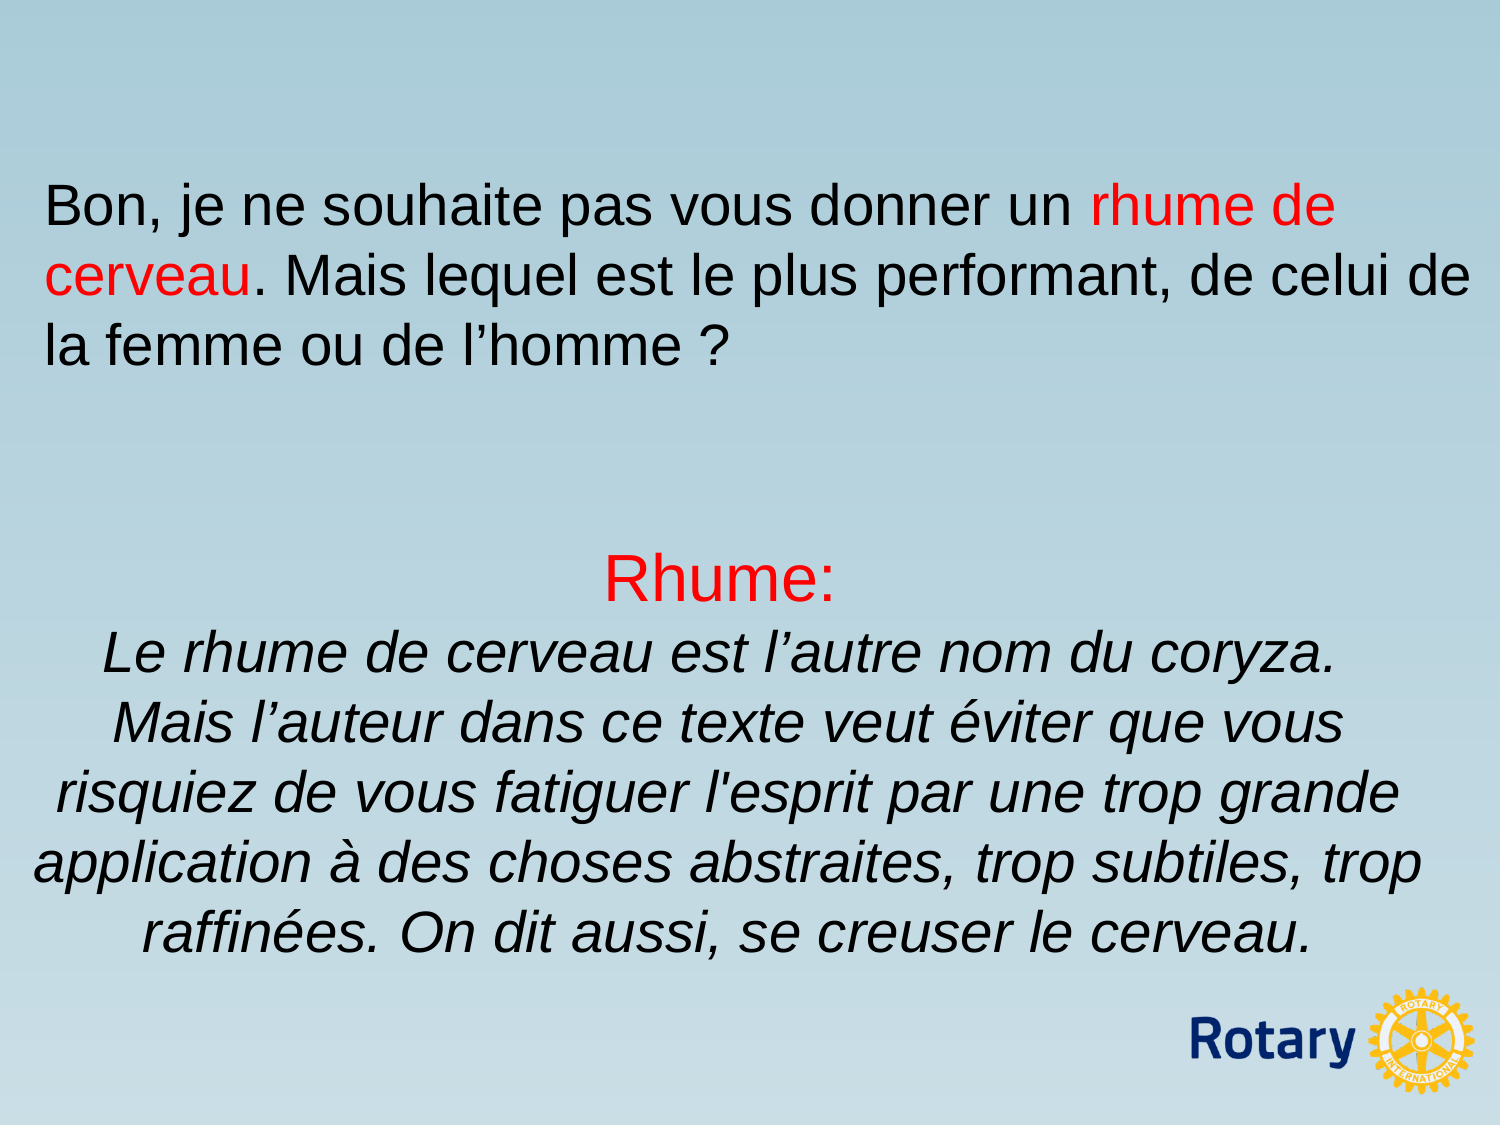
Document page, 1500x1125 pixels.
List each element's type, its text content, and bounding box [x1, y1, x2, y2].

text_box Rhume: Le rhume de cerveau est l’autre nom du coryza. Mais l’auteur dans ce texte veut éviter que vous risquiez de vous fatiguer l'esprit par une trop grande application à des choses abstraites, trop subtiles, trop raffinées. On dit aussi, se creuser le cerveau. [0, 527, 1459, 1042]
picture [1186, 984, 1477, 1096]
text_box Bon, je ne souhaite pas vous donner un rhume de cerveau. Mais lequel est le plus performant, de celui de la femme ou de l’homme ? [29, 160, 1500, 385]
